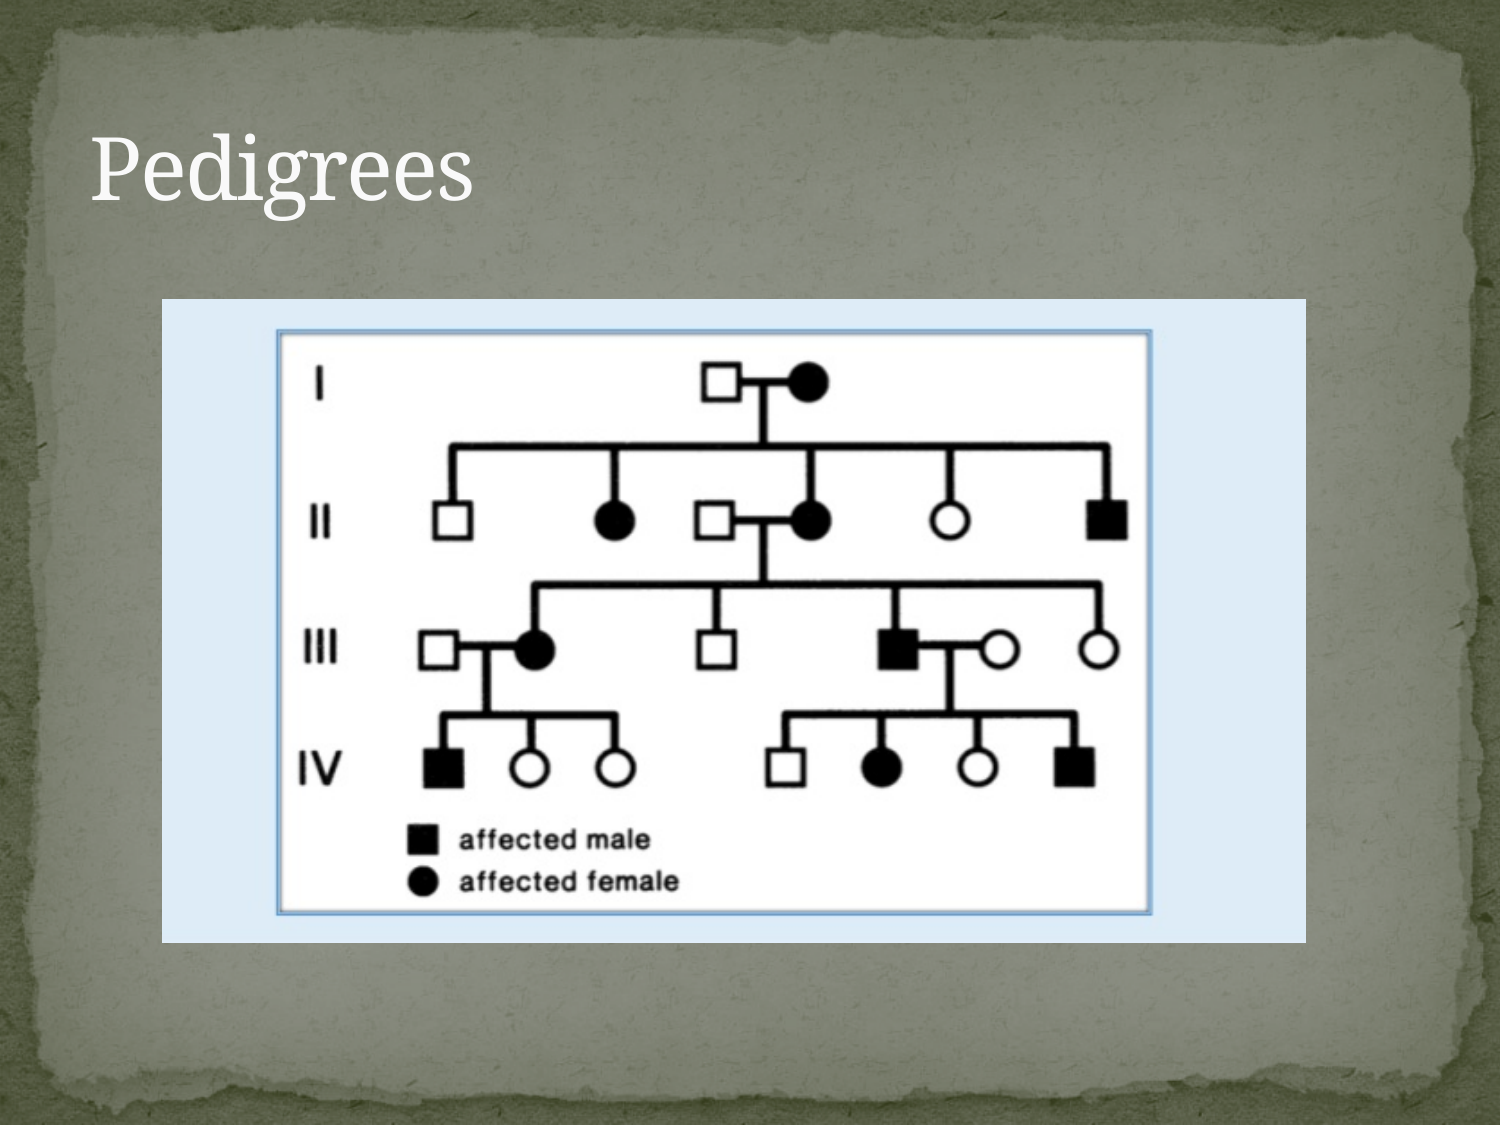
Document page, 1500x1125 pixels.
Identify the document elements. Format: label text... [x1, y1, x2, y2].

title Pedigrees [74, 24, 1425, 225]
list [165, 302, 1304, 941]
